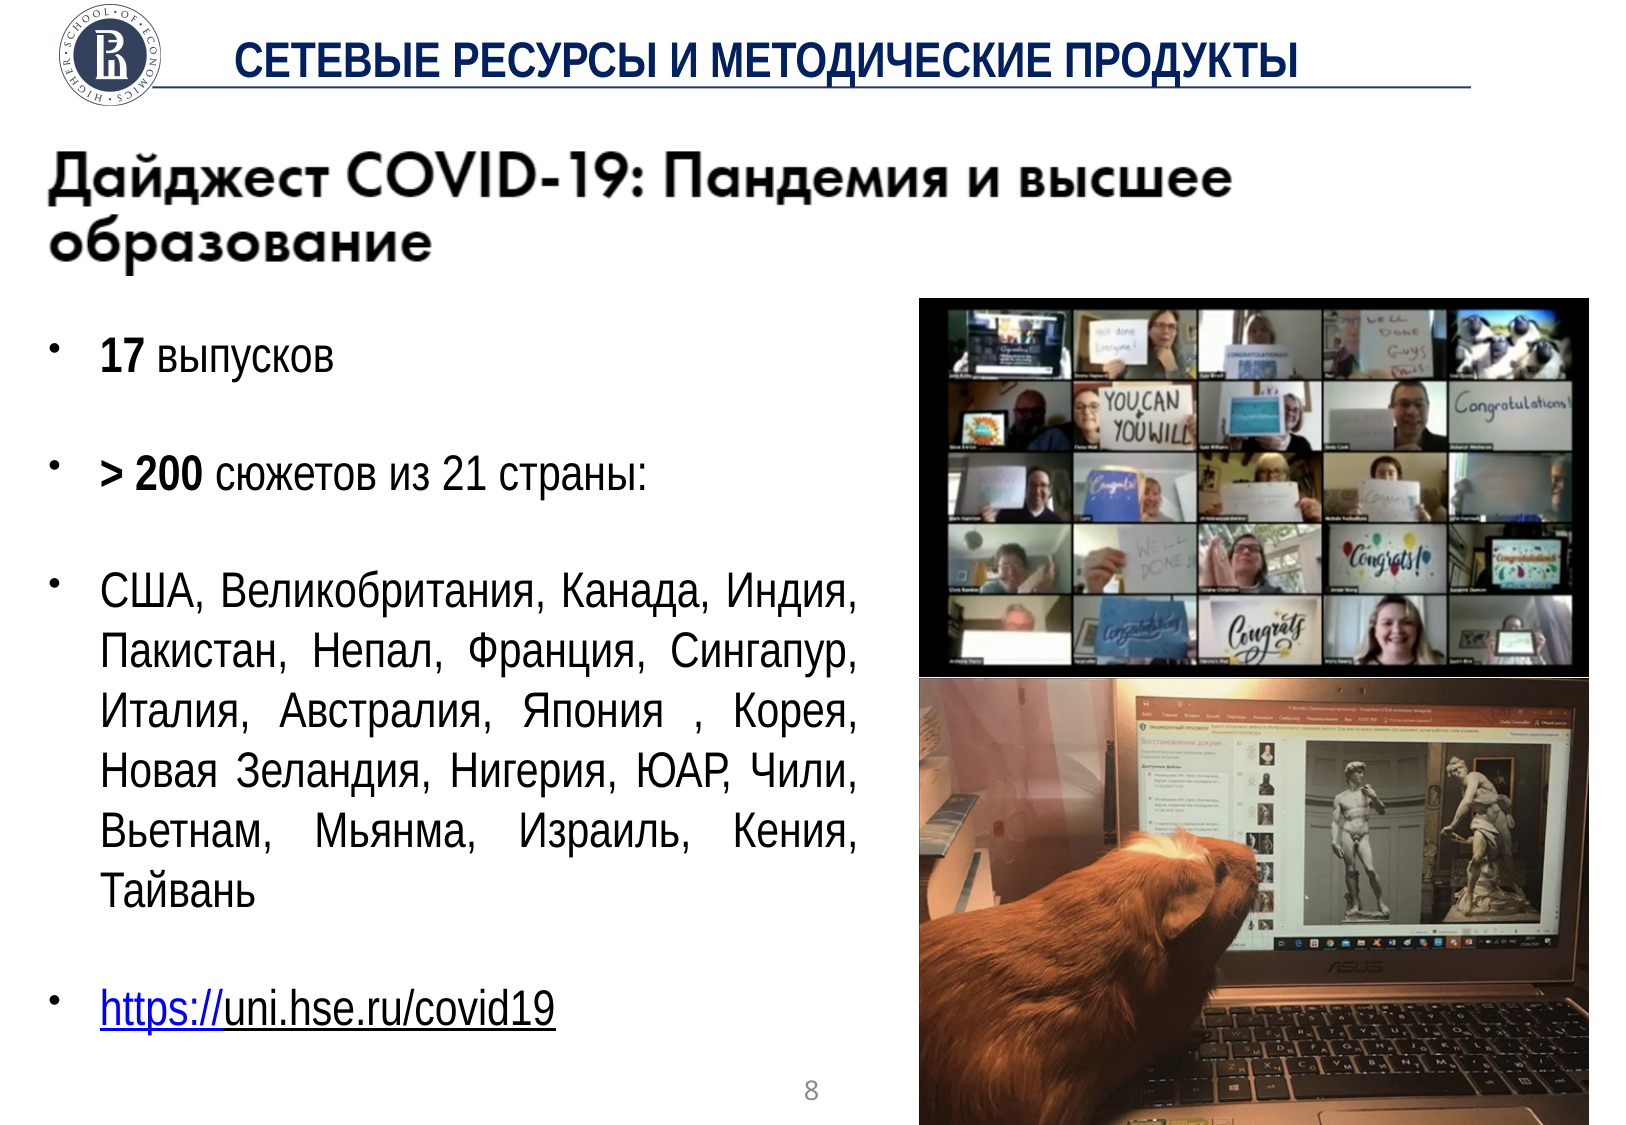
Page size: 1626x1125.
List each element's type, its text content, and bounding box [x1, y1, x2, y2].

slide_number 8 [786, 1066, 837, 1113]
list 17 выпусков > 200 сюжетов из 21 страны: США, Великобритания, Канада, Индия, Пакистан, Непал, Франция, Сингапур, Италия, Австралия, Япония , Корея, Новая Зеландия, Нигерия, ЮАР, Чили, Вьетнам, Мьянма, Израиль, Кения, Тайвань https://uni.hse.ru/covid19 [41, 316, 866, 1043]
picture [58, 4, 161, 106]
picture [919, 297, 1589, 1125]
text_box СЕТЕВЫЕ РЕСУРСЫ И МЕТОДИЧЕСКИЕ ПРОДУКТЫ [219, 19, 1589, 95]
picture [12, 128, 1282, 276]
